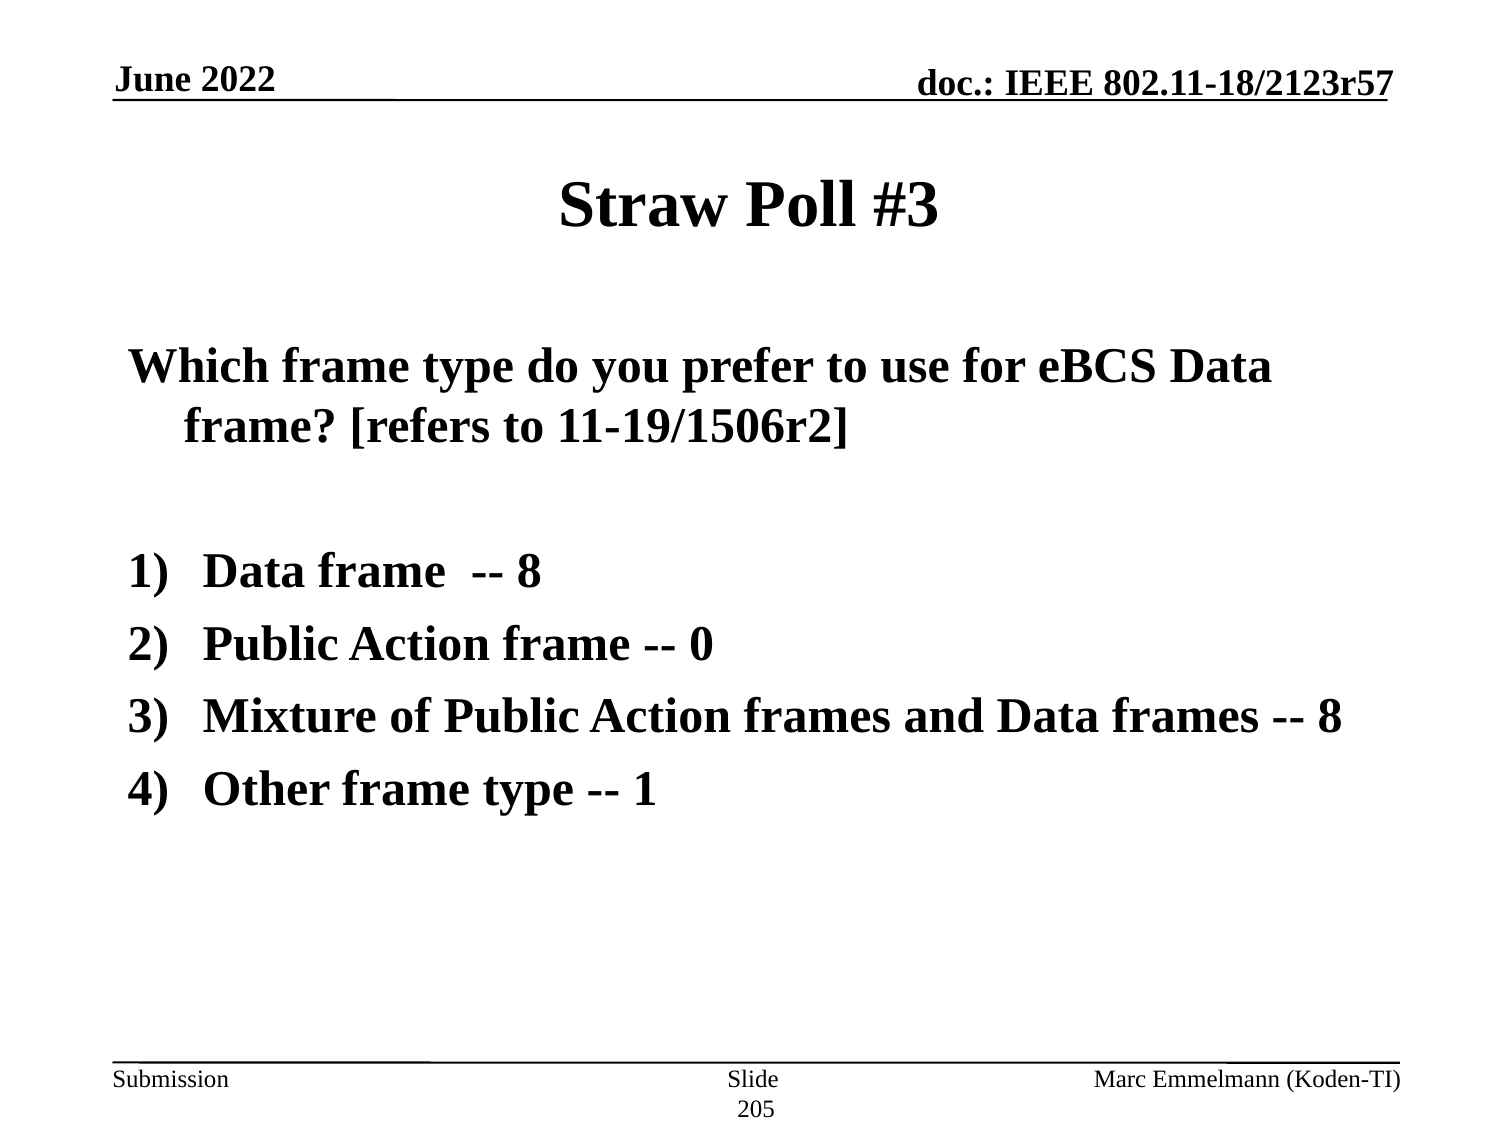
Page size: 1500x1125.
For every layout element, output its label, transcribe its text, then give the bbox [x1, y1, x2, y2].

list Which frame type do you prefer to use for eBCS Data frame? [refers to 11-19/1506r2] Data frame -- 8 Public Action frame -- 0 Mixture of Public Action frames and Data frames -- 8 Other frame type -- 1 [112, 324, 1388, 1000]
title Straw Poll #3 [112, 112, 1388, 288]
slide_number Slide 205 [712, 1061, 800, 1123]
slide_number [114, 54, 423, 100]
footer Marc Emmelmann (Koden-TI) [878, 1061, 1402, 1093]
